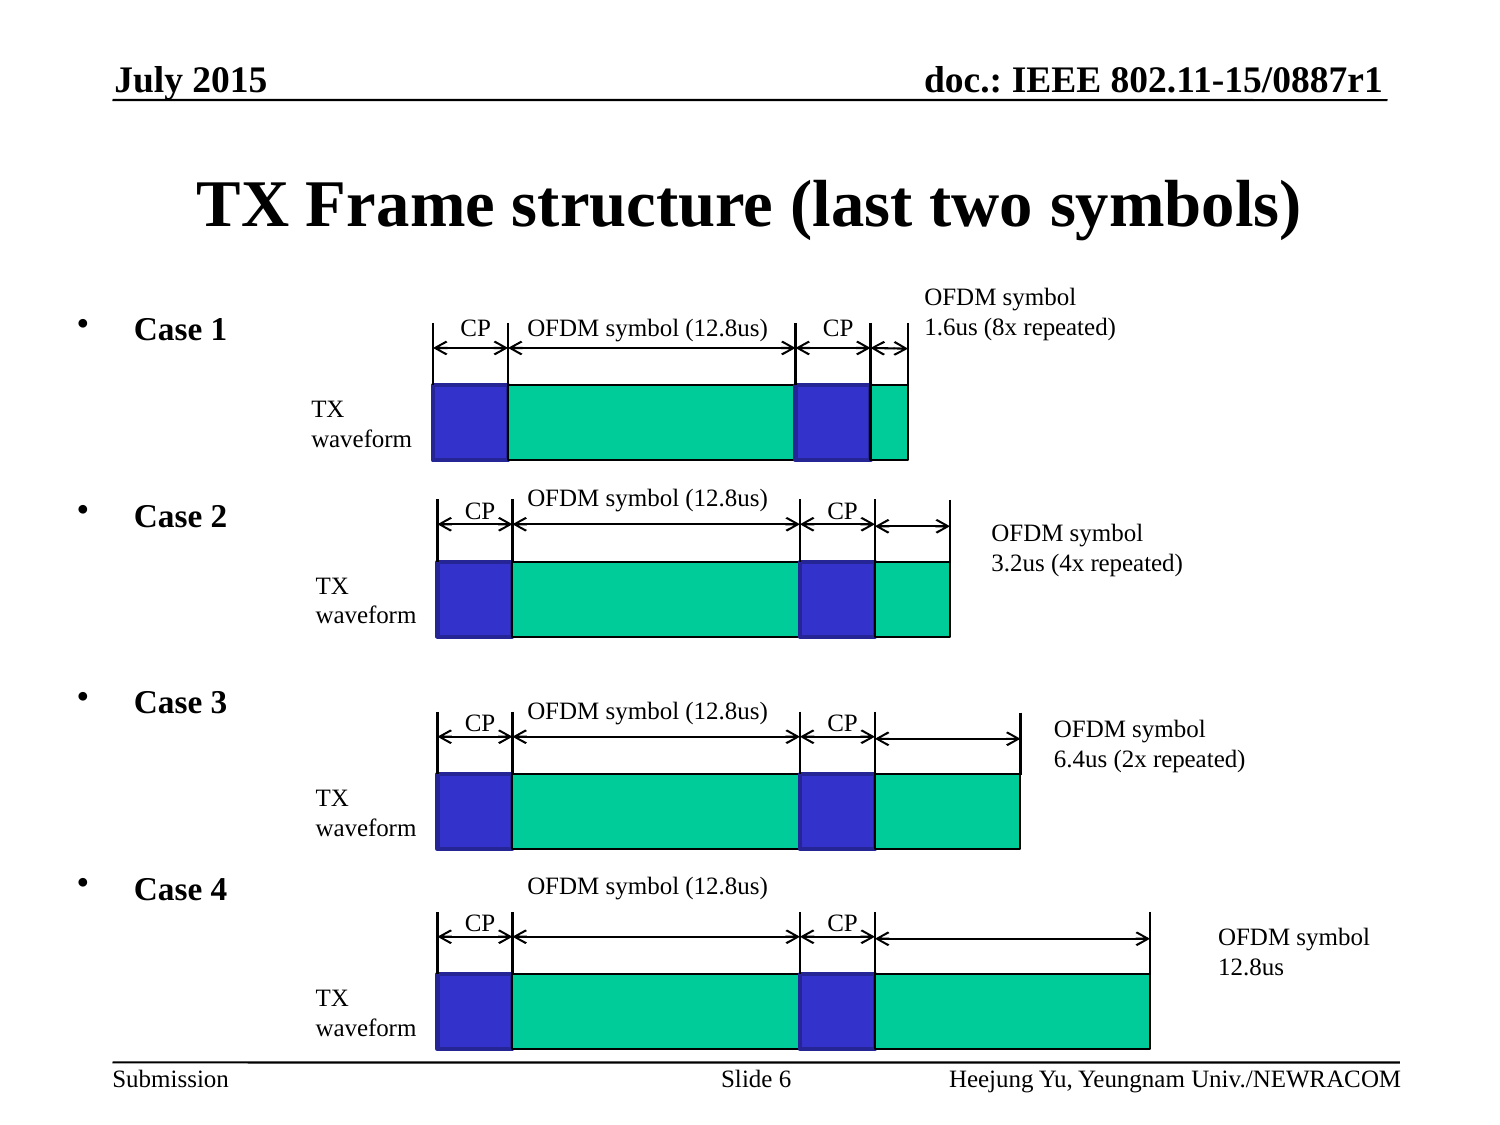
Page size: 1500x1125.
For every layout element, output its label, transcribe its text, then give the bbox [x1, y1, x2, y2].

list Case 1 Case 2 Case 3 Case 4 [62, 299, 1426, 1001]
footer Heejung Yu, Yeungnam Univ./NEWRACOM [943, 1061, 1402, 1093]
text_box [798, 1001, 877, 1051]
slide_number Slide 6 [712, 1061, 800, 1093]
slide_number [114, 54, 270, 101]
text_box [875, 1001, 1150, 1050]
title TX Frame structure (last two symbols) [112, 112, 1388, 288]
text_box OFDM symbol 1.6us (8x repeated) [909, 272, 1132, 299]
text_box TX waveform [300, 1001, 432, 1049]
text_box [512, 1001, 798, 1050]
text_box [435, 1001, 514, 1051]
